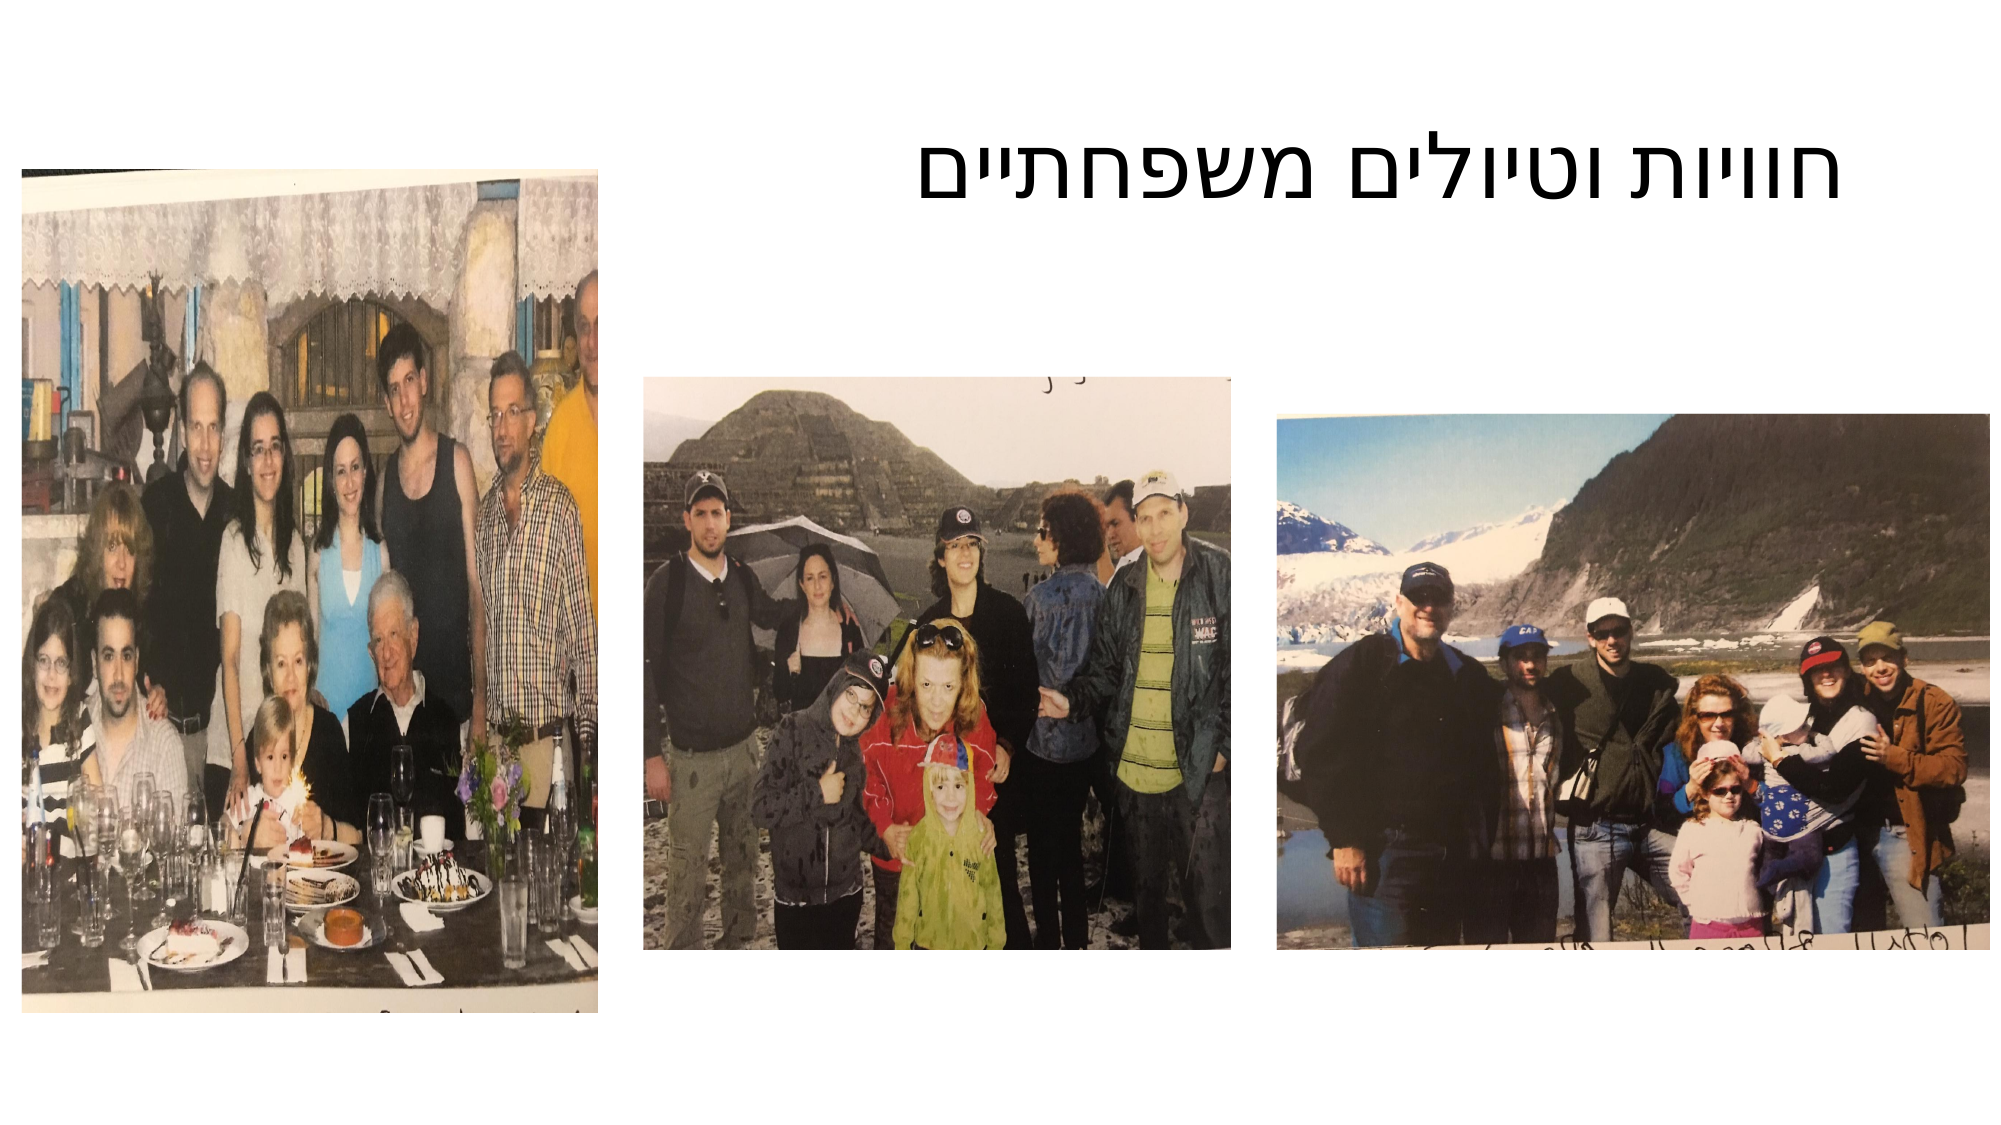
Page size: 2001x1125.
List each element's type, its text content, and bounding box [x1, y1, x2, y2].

picture [0, 170, 1231, 1013]
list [1365, 324, 1901, 1039]
picture [1277, 414, 1365, 950]
title חוויות וטיולים משפחתיים [137, 59, 1863, 278]
picture [1901, 414, 1989, 950]
